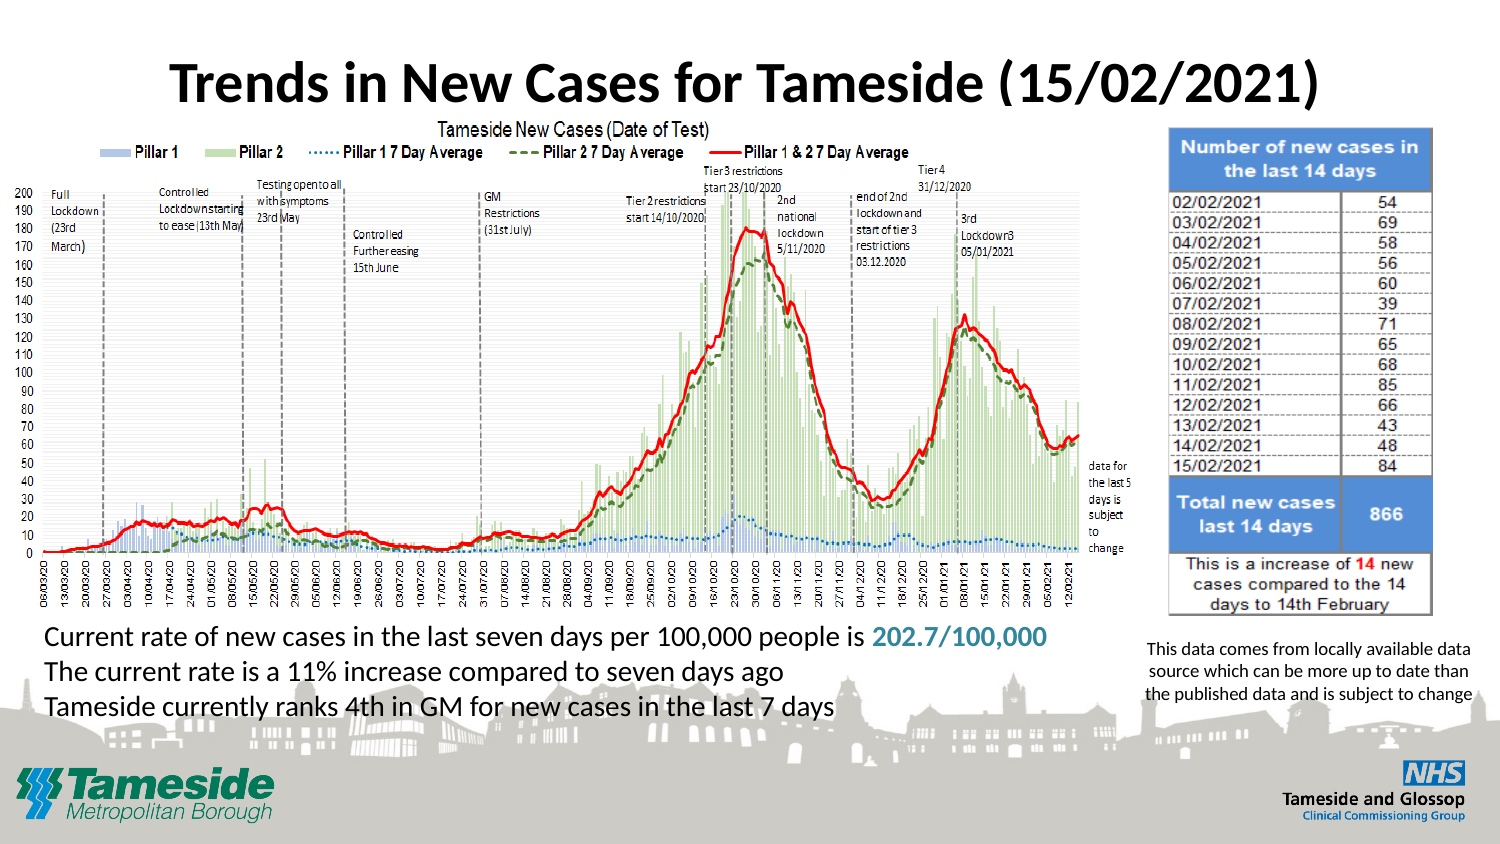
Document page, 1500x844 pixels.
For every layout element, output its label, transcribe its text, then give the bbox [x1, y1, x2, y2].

picture [1239, 730, 1499, 844]
text_box Current rate of new cases in the last seven days per 100,000 people is 202.7/100,000 The current rate is a 11% increase compared to seven days ago Tameside currently ranks 4th in GM for new cases in the last 7 days [29, 610, 1500, 730]
picture [1168, 126, 1433, 617]
picture [0, 748, 297, 844]
title Trends in New Cases for Tameside (15/02/2021) [76, 8, 1427, 149]
picture [4, 106, 1140, 616]
